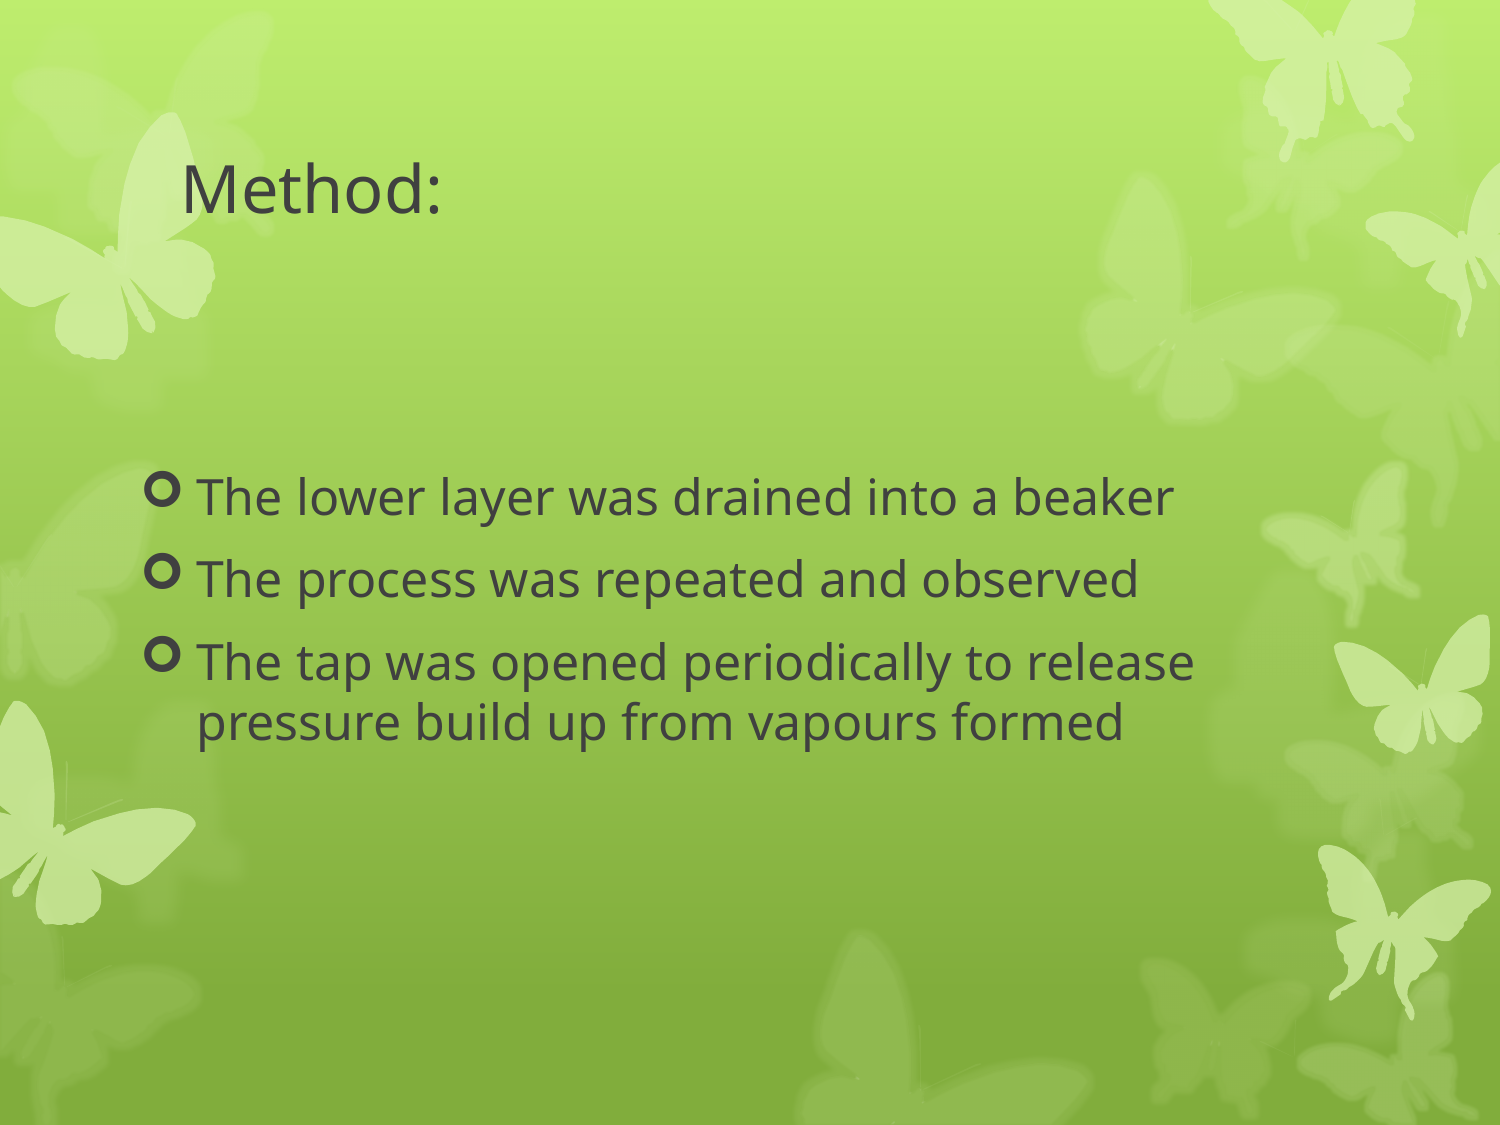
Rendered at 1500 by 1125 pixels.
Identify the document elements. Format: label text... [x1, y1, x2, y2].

title Method: [165, 110, 1335, 224]
list The lower layer was drained into a beaker The process was repeated and observed The tap was opened periodically to release pressure build up from vapours formed [125, 224, 1413, 1063]
